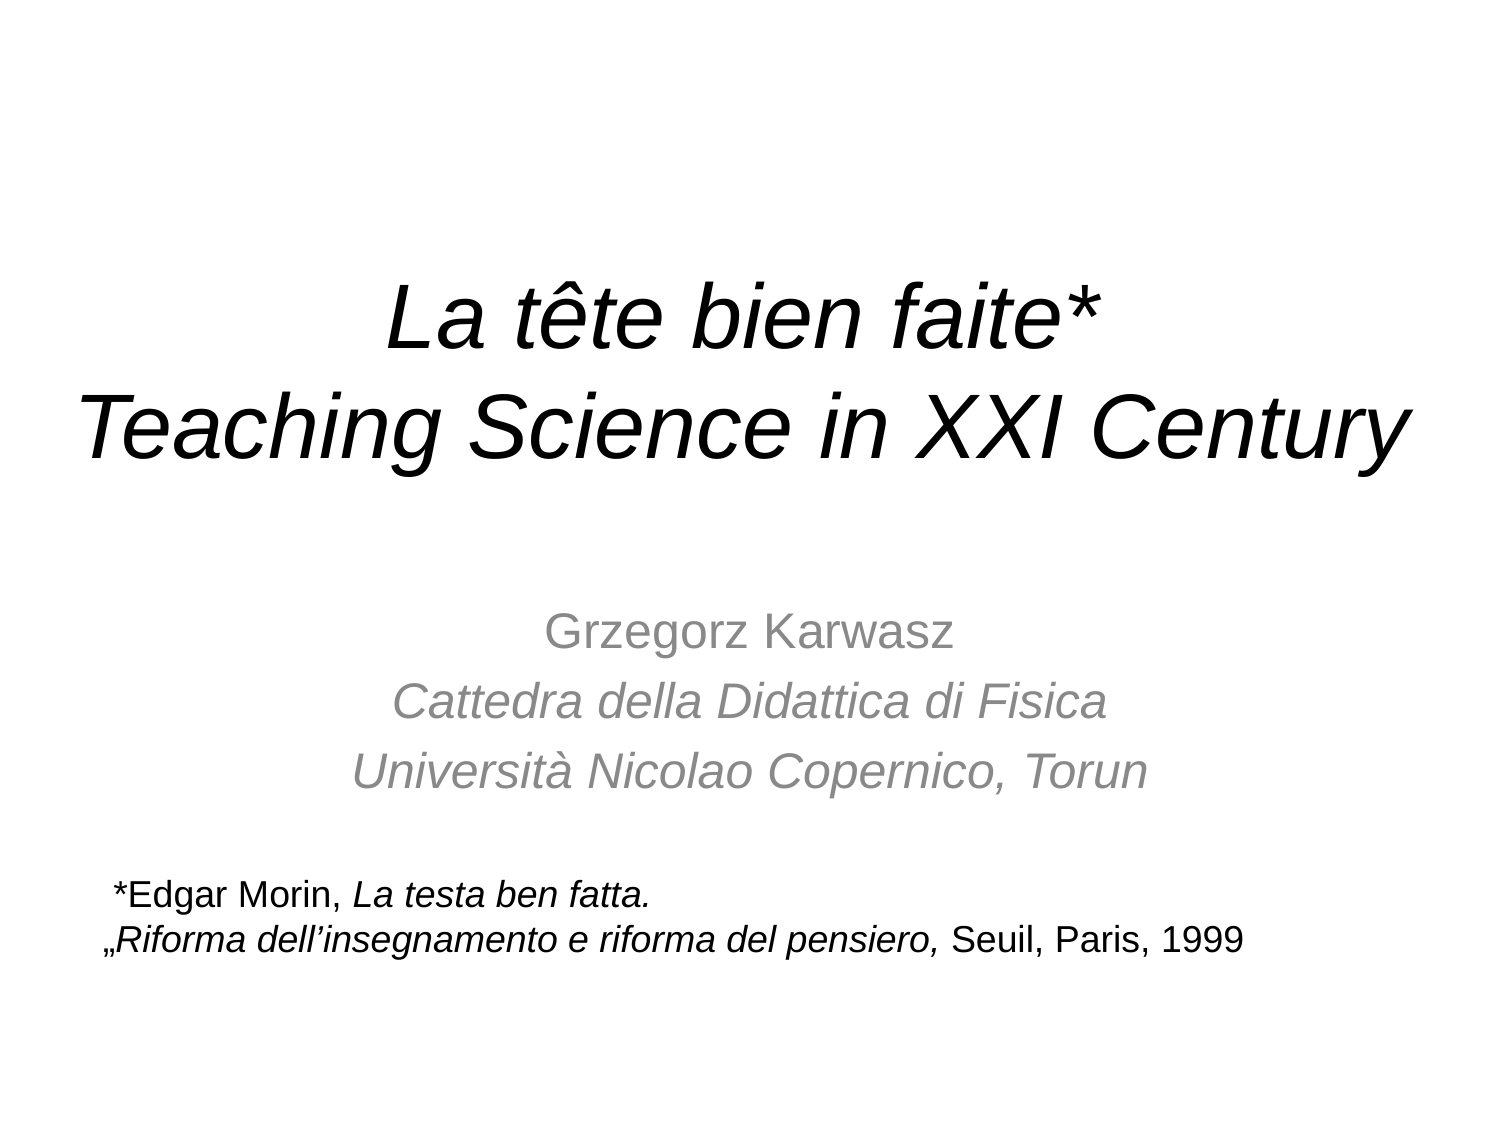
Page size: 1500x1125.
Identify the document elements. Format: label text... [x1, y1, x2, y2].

subtitle Grzegorz Karwasz Cattedra della Didattica di Fisica Università Nicolao Copernico, Torun [187, 590, 1313, 863]
title La tête bien faite* Teaching Science in XXI Century [51, 243, 1434, 485]
text_box *Edgar Morin, La testa ben fatta. „Riforma dell’insegnamento e riforma del pensiero, Seuil, Paris, 1999 [88, 862, 1260, 968]
